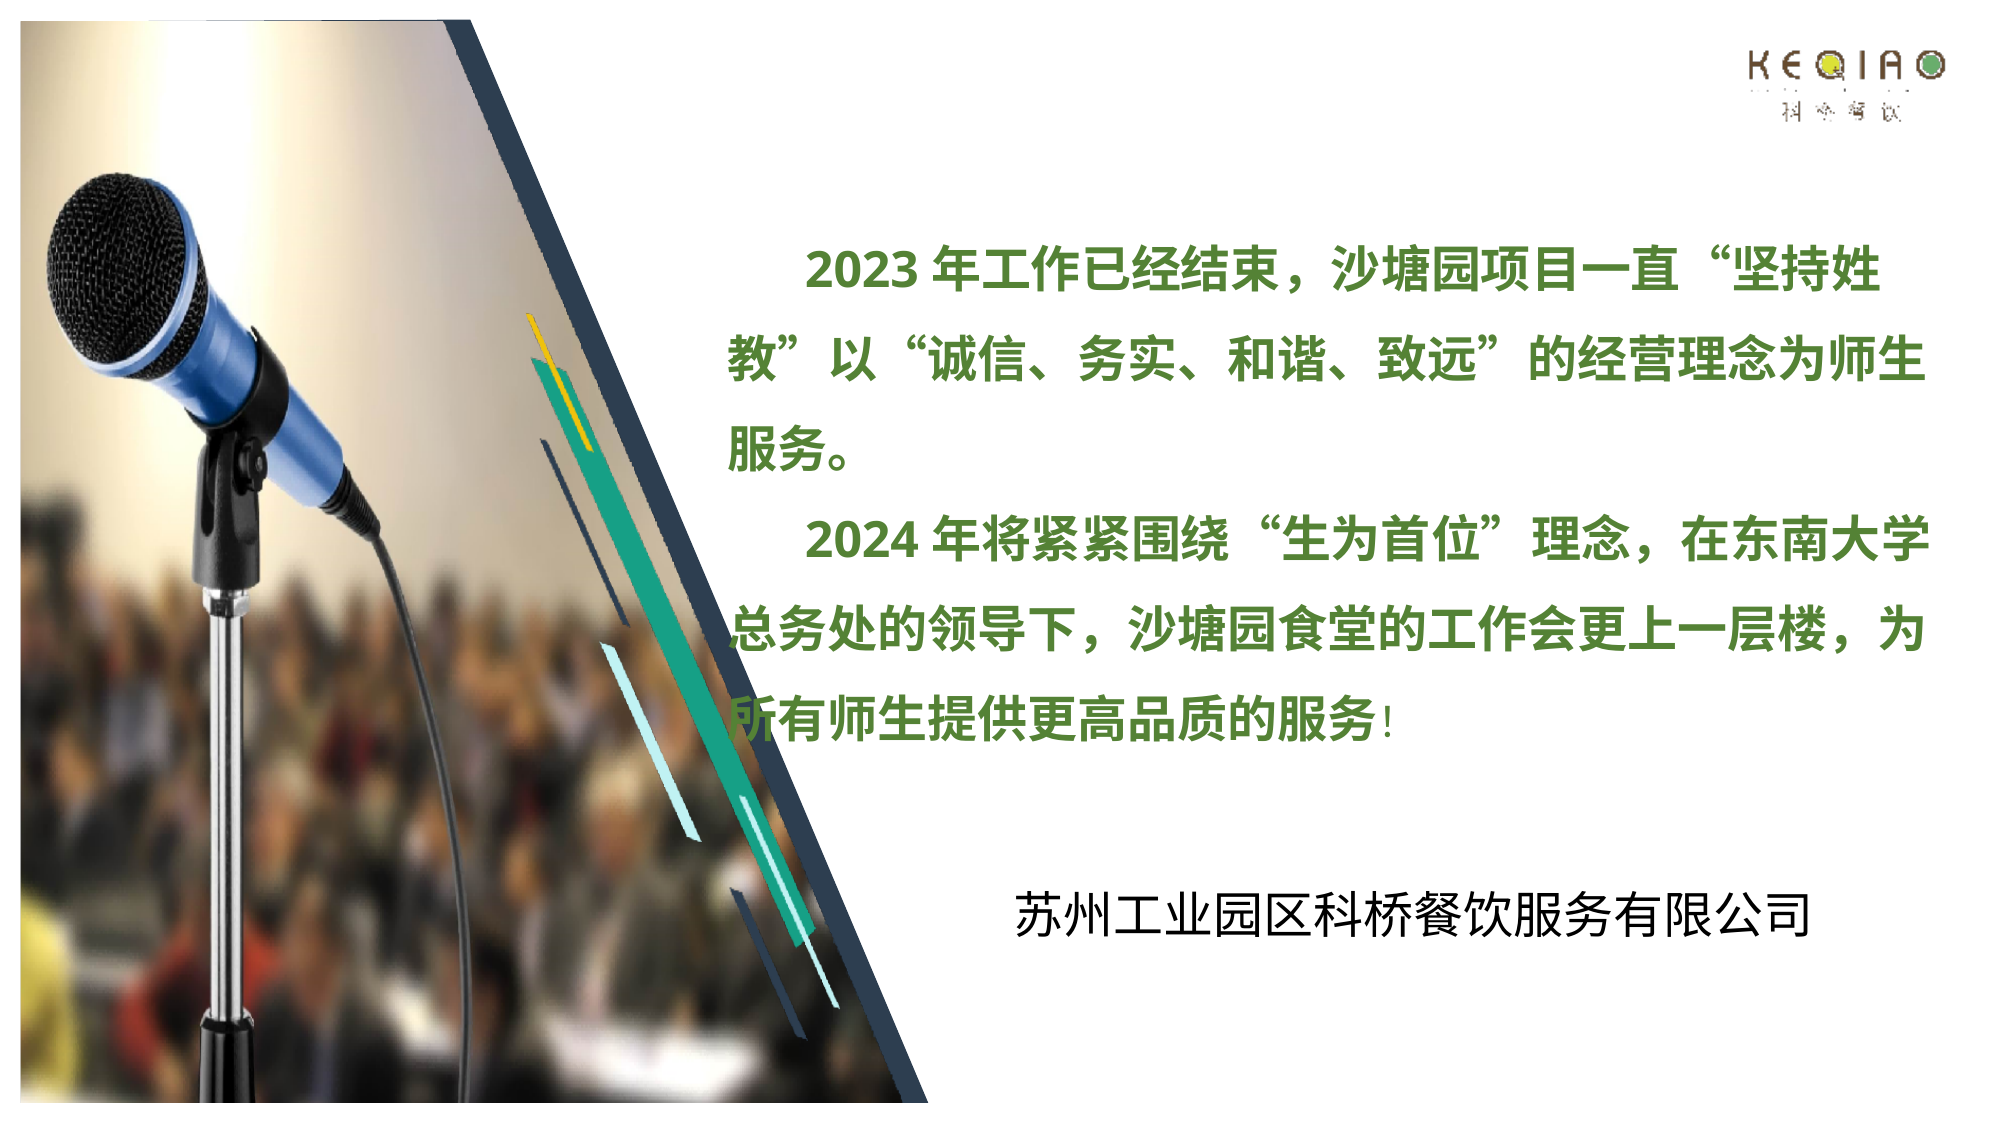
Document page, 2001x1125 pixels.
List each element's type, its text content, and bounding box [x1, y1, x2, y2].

picture [1712, 0, 1972, 155]
text_box 苏州工业园区科桥餐饮服务有限公司 [998, 875, 1942, 951]
text_box 2023年工作已经结束，沙塘园项目一直“坚持姓教”以“诚信、务实、和谐、致远”的经营理念为师生服务。 2024年将紧紧围绕“生为首位”理念，在东南大学总务处的领导下，沙塘园食堂的工作会更上一层楼，为所有师生提供更高品质的服务！ [929, 200, 1983, 755]
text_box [20, 19, 929, 1103]
